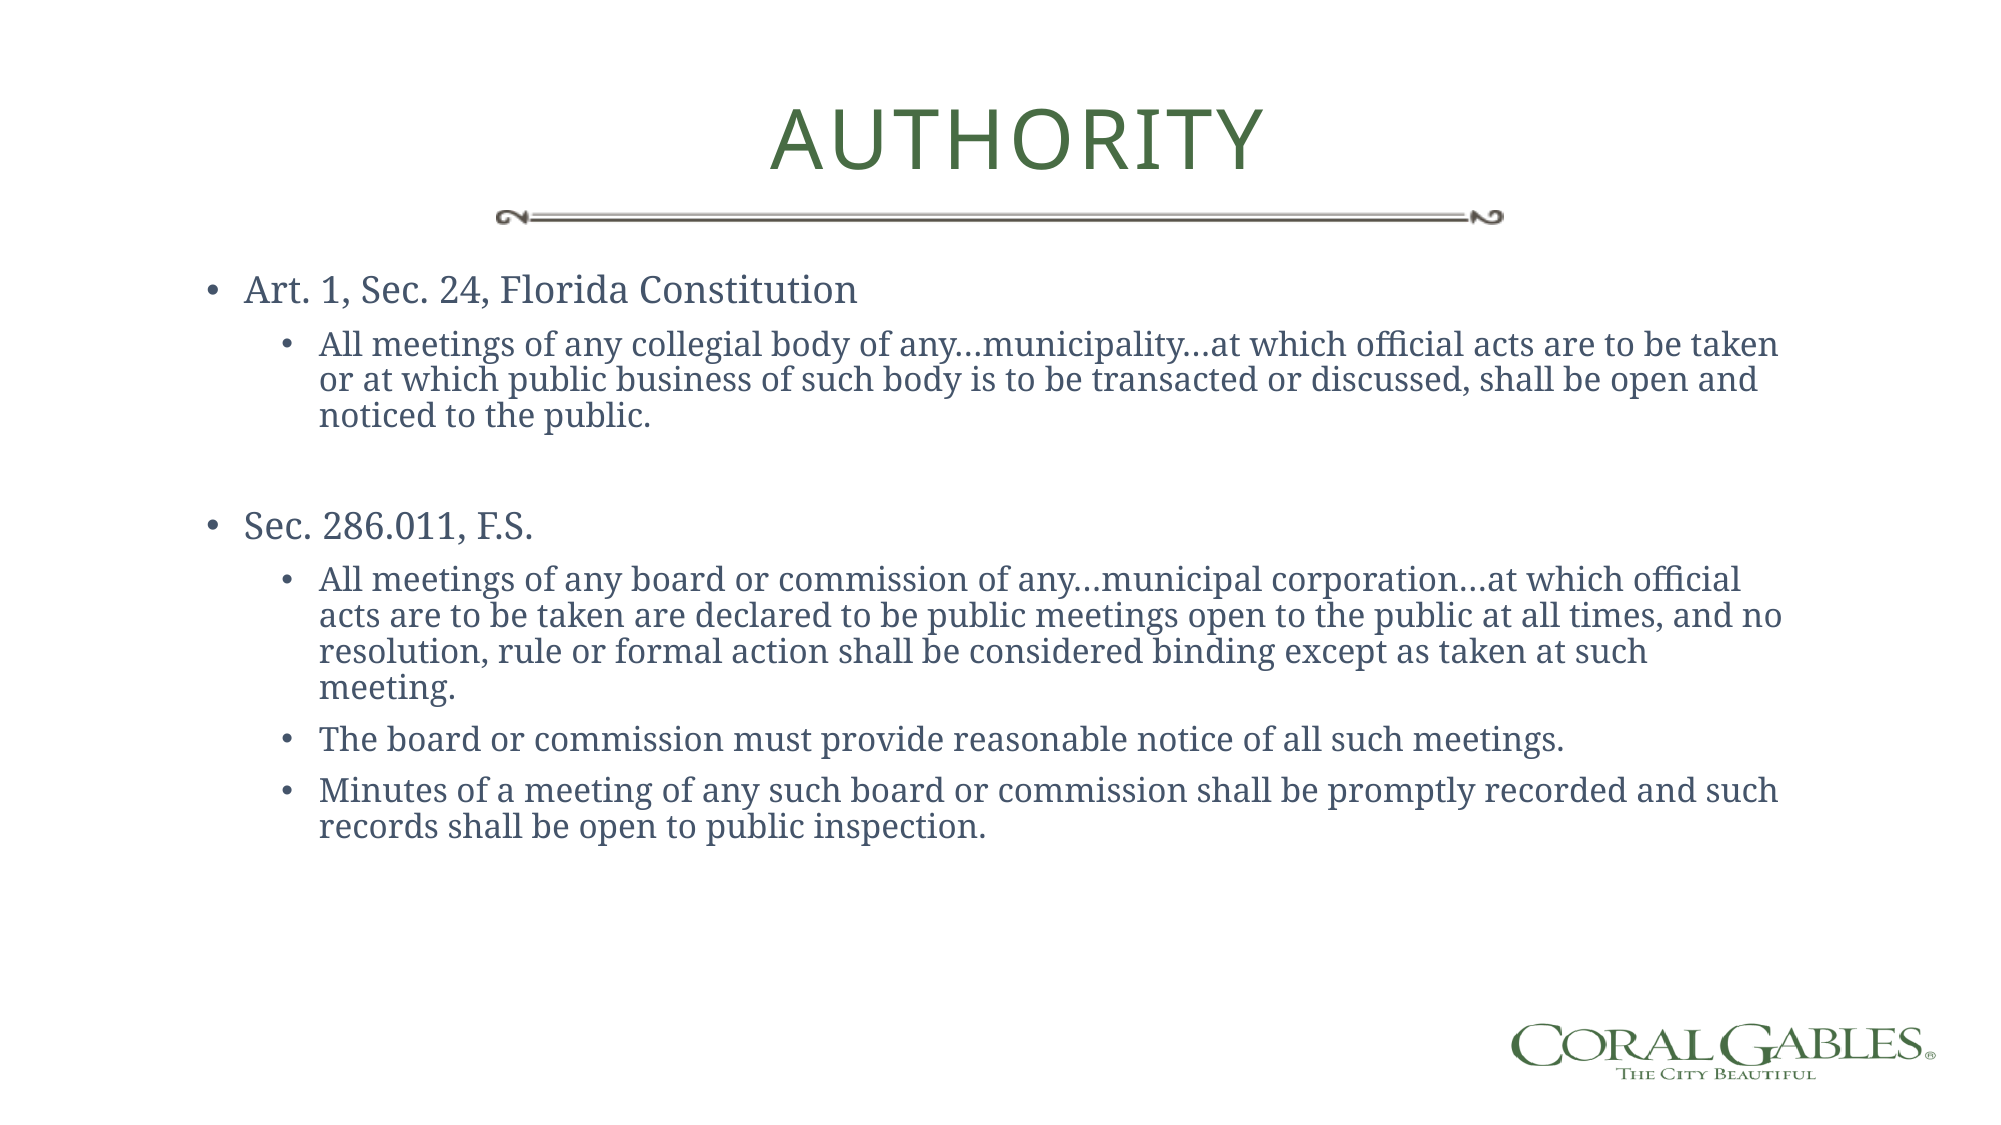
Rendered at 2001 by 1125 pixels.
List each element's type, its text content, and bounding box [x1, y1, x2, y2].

list Art. 1, Sec. 24, Florida Constitution All meetings of any collegial body of any…municipality…at which official acts are to be taken or at which public business of such body is to be transacted or discussed, shall be open and noticed to the public. Sec. 286.011, F.S. All meetings of any board or commission of any…municipal corporation…at which official acts are to be taken are declared to be public meetings open to the public at all times, and no resolution, rule or formal action shall be considered binding except as taken at such meeting. The board or commission must provide reasonable notice of all such meetings. Minutes of a meeting of any such board or commission shall be promptly recorded and such records shall be open to public inspection. [191, 263, 1809, 1046]
picture [1503, 1016, 1945, 1086]
picture [496, 210, 1504, 225]
text_box Authority [756, 79, 1280, 194]
